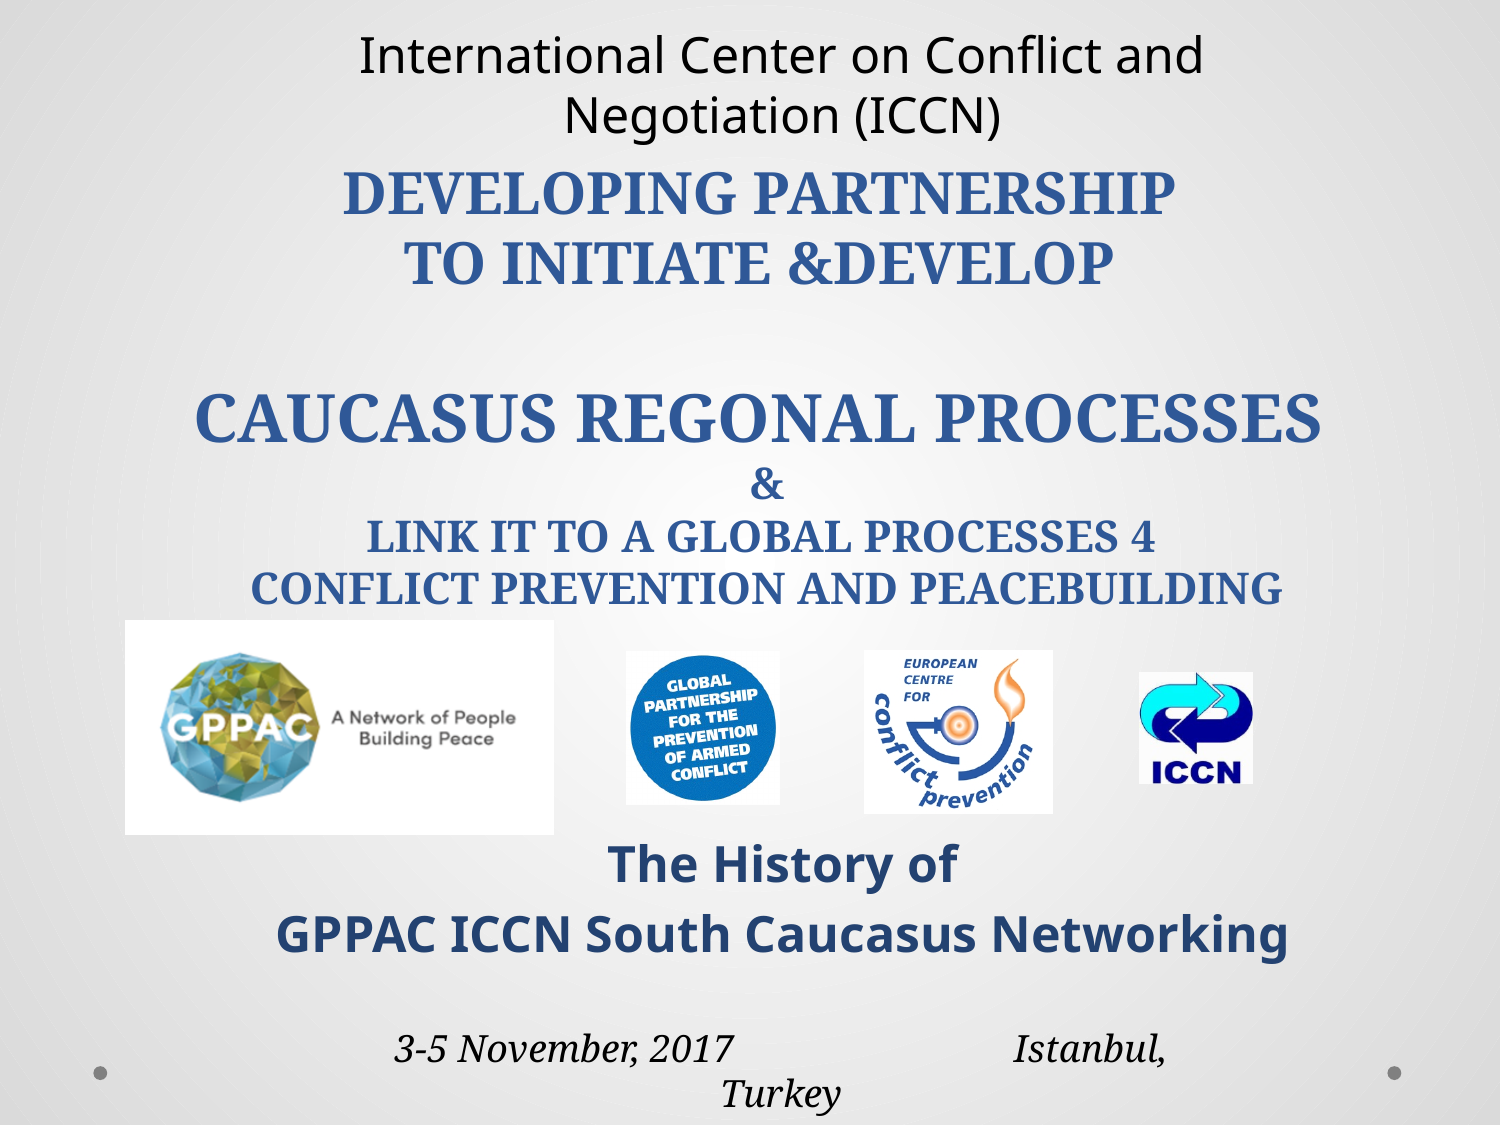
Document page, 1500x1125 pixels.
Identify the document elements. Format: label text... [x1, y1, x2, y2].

text_box 3-5 November, 2017 Istanbul, Turkey [324, 1017, 1238, 1123]
picture [124, 620, 554, 836]
text_box International Center on Conflict and Negotiation (ICCN) [207, 15, 1358, 196]
subtitle The History of GPPAC ICCN South Caucasus Networking [257, 825, 1308, 988]
picture [626, 651, 780, 805]
title DEVELOPING PARTNERSHIP TO INITIATE &DEVELOP CAUCASUS REGONAL PROCESSES & LINK IT TO A GLOBAL PROCESSES 4 CONFLICT PREVENTION AND PEACEBUILDING [75, 119, 1459, 621]
picture [864, 650, 1053, 814]
picture [1139, 672, 1253, 784]
